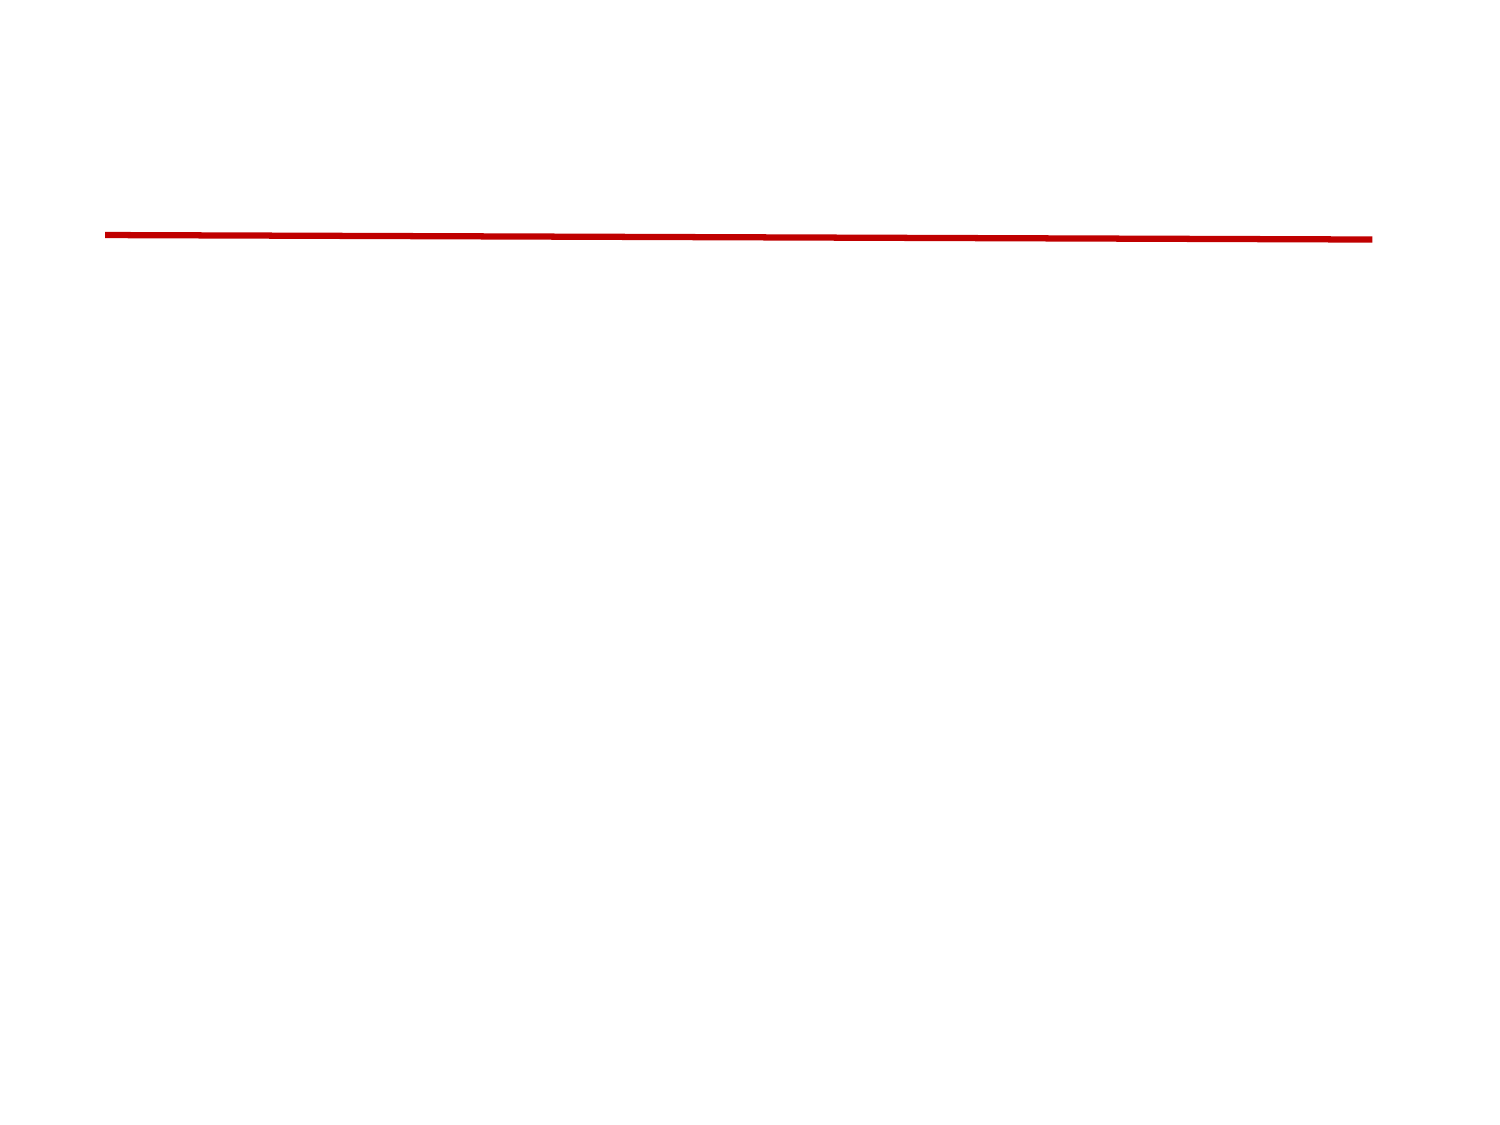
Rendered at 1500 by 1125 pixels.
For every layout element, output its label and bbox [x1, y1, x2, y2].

text_box [105, 235, 1373, 240]
